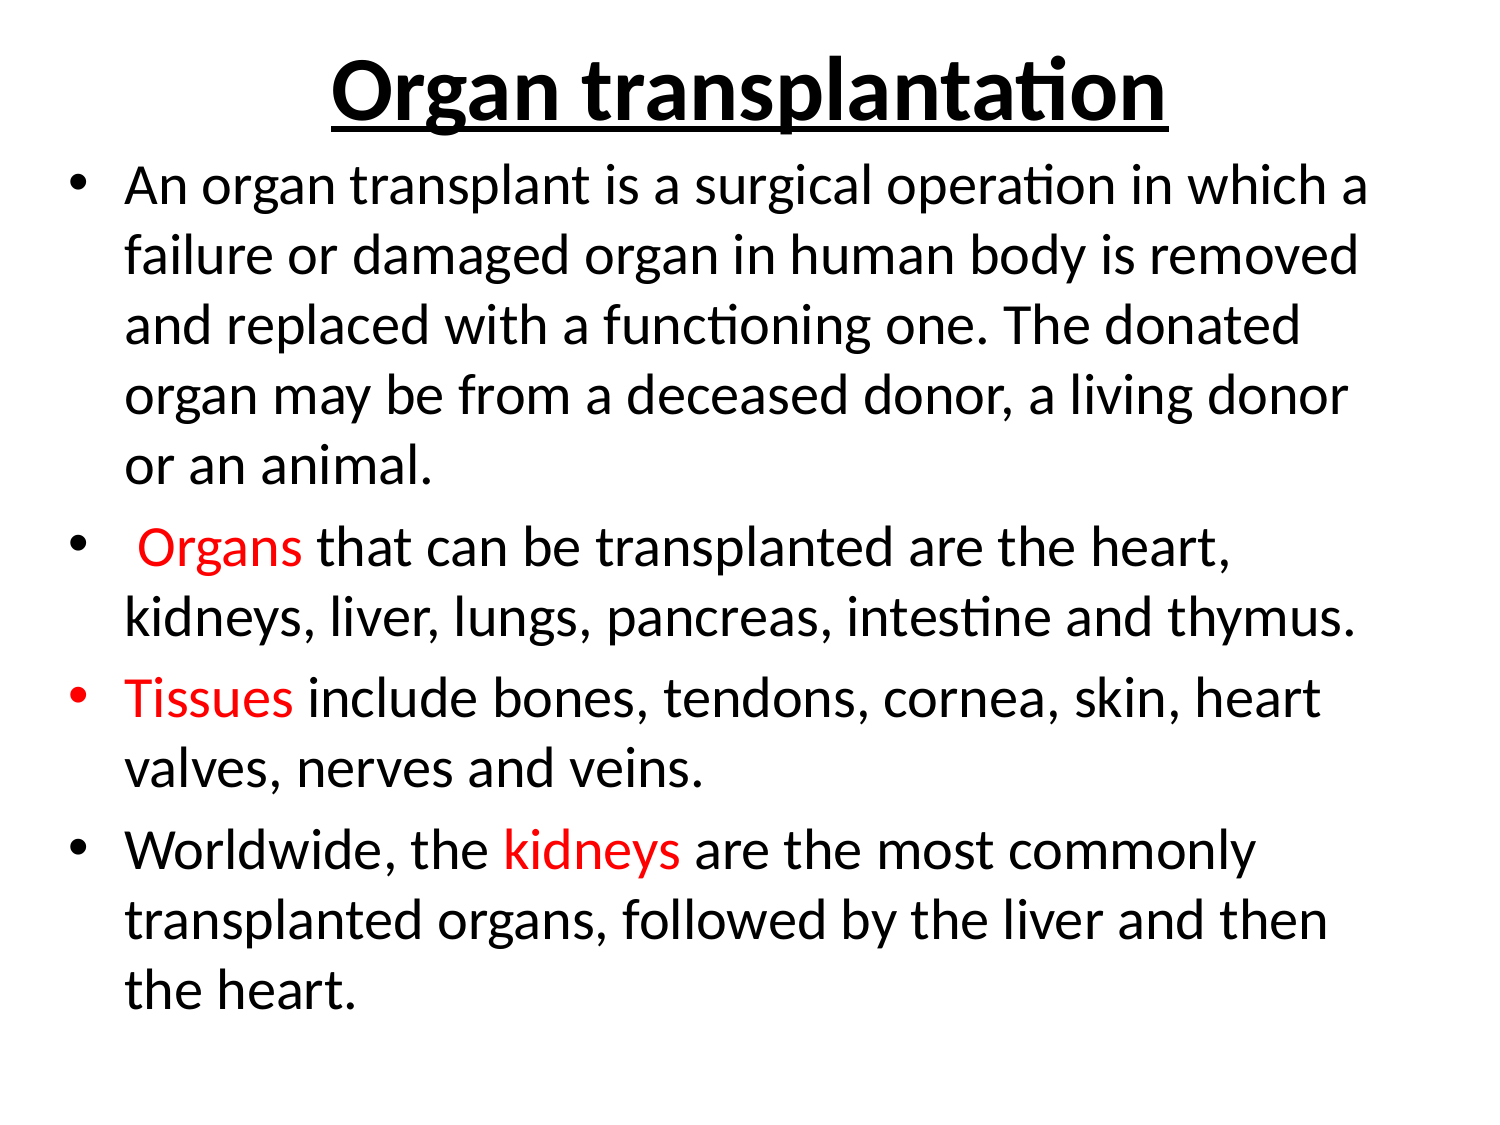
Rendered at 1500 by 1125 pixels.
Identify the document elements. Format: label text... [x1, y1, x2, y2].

list An organ transplant is a surgical operation in which a failure or damaged organ in human body is removed and replaced with a functioning one. The donated organ may be from a deceased donor, a living donor or an animal. Organs that can be transplanted are the heart, kidneys, liver, lungs, pancreas, intestine and thymus. Tissues include bones, tendons, cornea, skin, heart valves, nerves and veins. Worldwide, the kidneys are the most commonly transplanted organs, followed by the liver and then the heart. [53, 138, 1404, 882]
title Organ transplantation [75, 45, 1425, 233]
